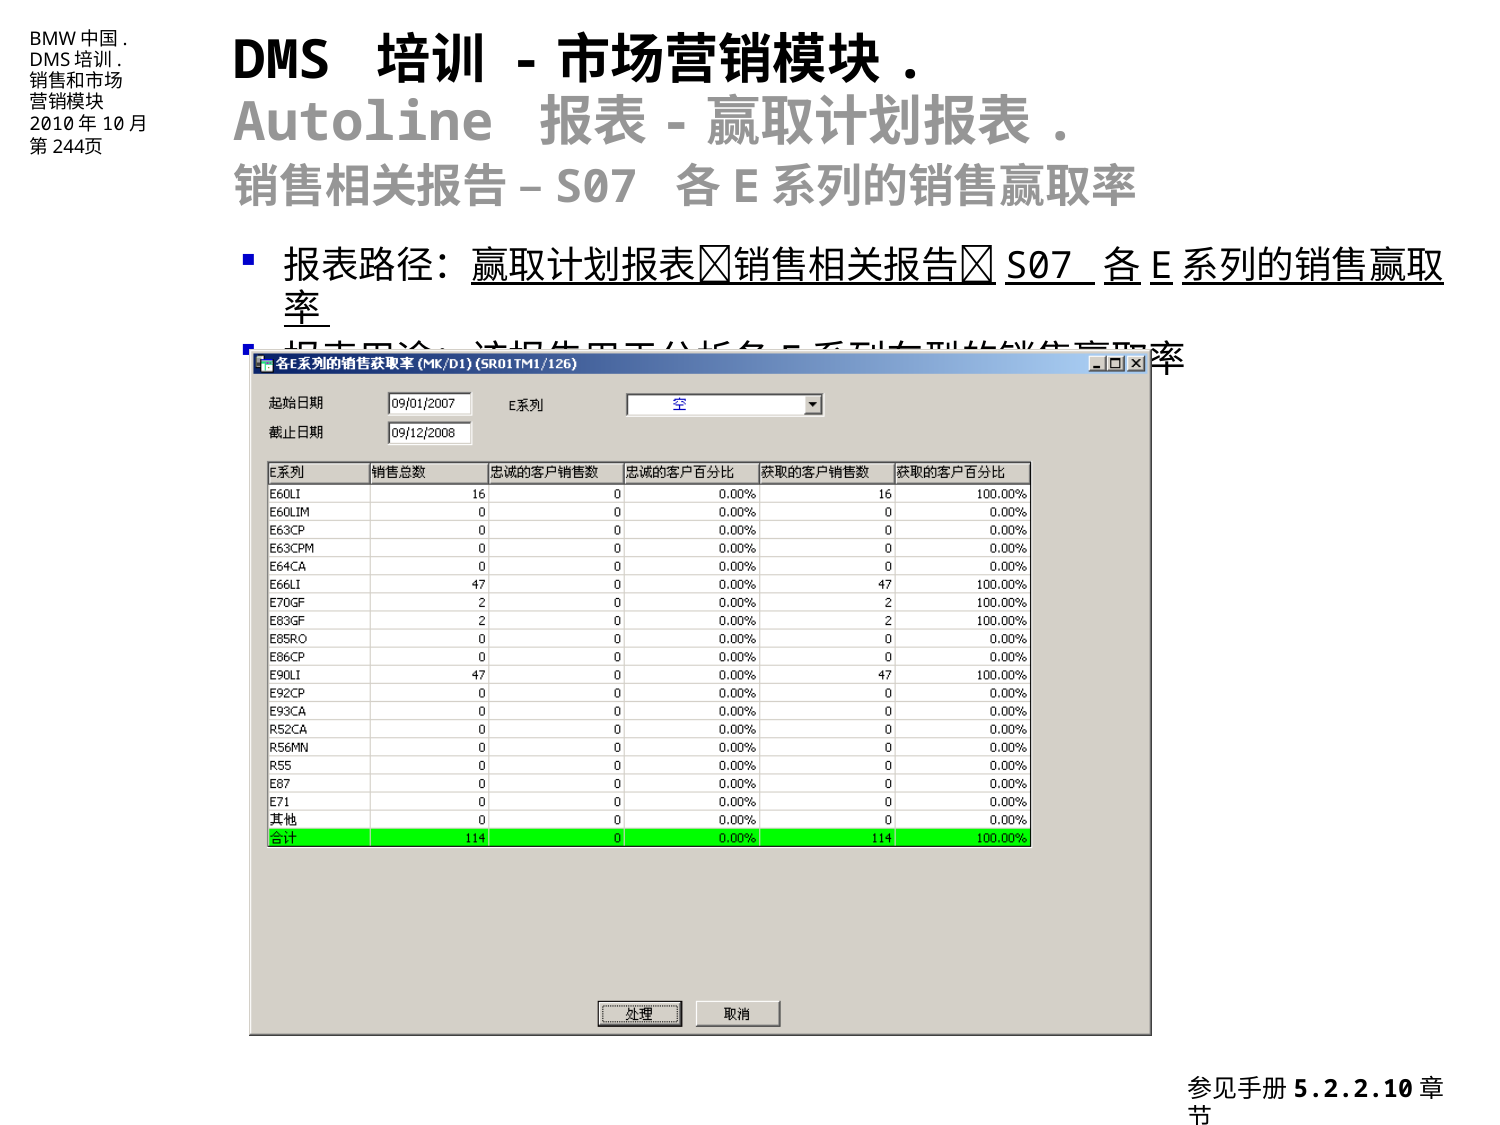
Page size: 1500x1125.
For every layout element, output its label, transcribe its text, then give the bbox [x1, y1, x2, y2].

title DMS 培训 -市场营销模块. Autoline 报表-赢取计划报表. 销售相关报告 –S07 各E系列的销售赢取率 [219, 21, 1475, 203]
picture [249, 349, 1153, 1036]
text_box 报表路径：赢取计划报表销售相关报告S07 各E系列的销售赢取率 报表用途：该报告用于分析各E系列车型的销售赢取率 [224, 237, 1482, 1055]
text_box 参见手册5.2.2.10章节 [1187, 1074, 1451, 1125]
